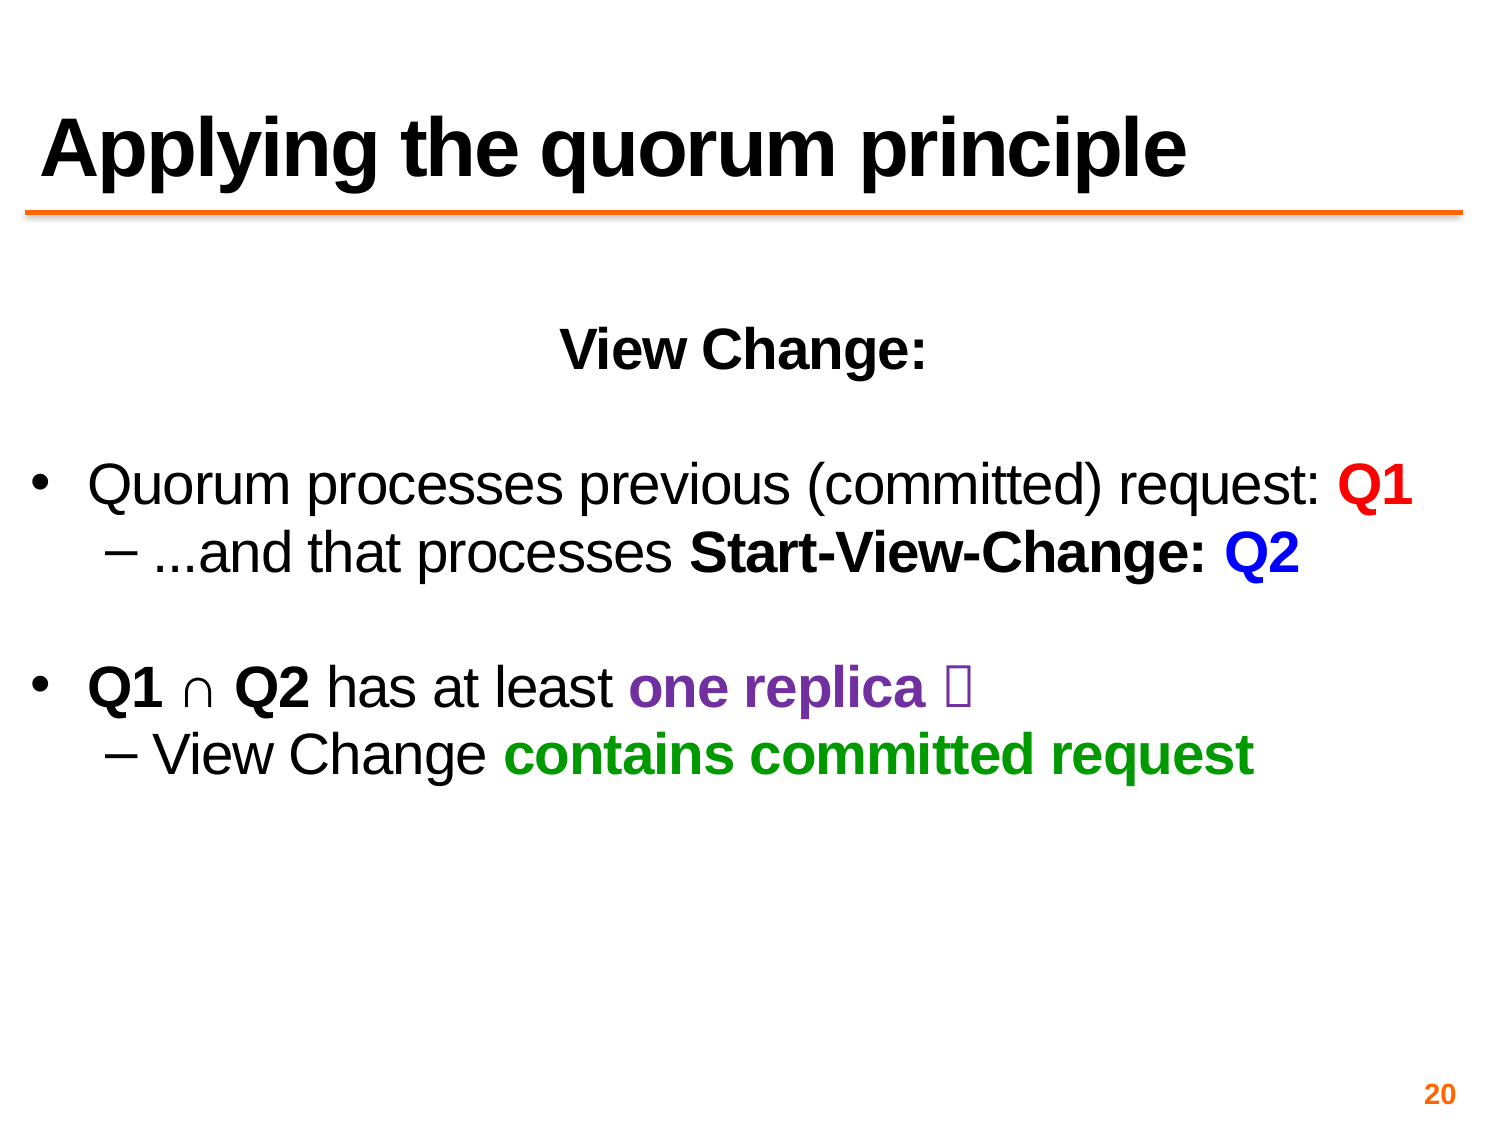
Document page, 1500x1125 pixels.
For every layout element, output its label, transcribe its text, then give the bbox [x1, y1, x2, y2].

list View Change: Quorum processes previous (committed) request: Q1 ...and that processes Start-View-Change: Q2 Q1 ∩ Q2 has at least one replica  View Change contains committed request [24, 237, 1463, 1063]
title Applying the quorum principle [24, 24, 1463, 201]
slide_number 20 [1112, 1074, 1463, 1110]
